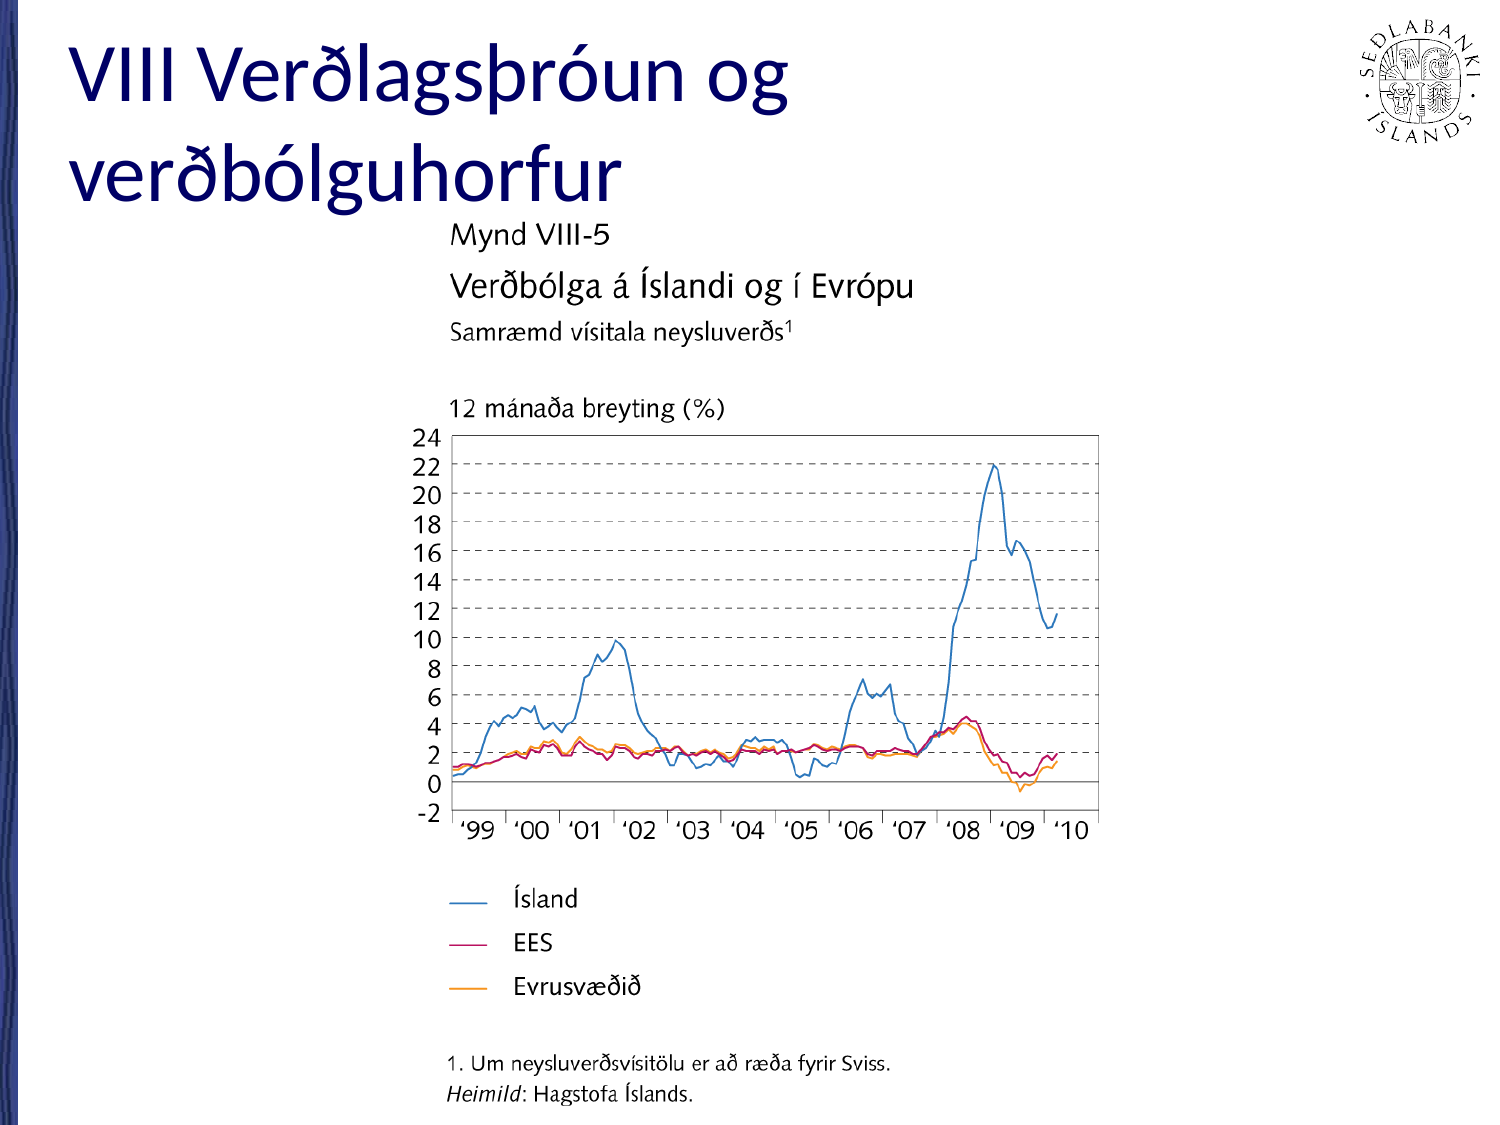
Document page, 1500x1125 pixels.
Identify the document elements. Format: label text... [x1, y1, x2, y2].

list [412, 219, 1100, 1107]
picture [1357, 18, 1482, 149]
title VIII Verðlagsþróun og verðbólguhorfur [52, 10, 1353, 209]
picture [0, 0, 18, 1125]
